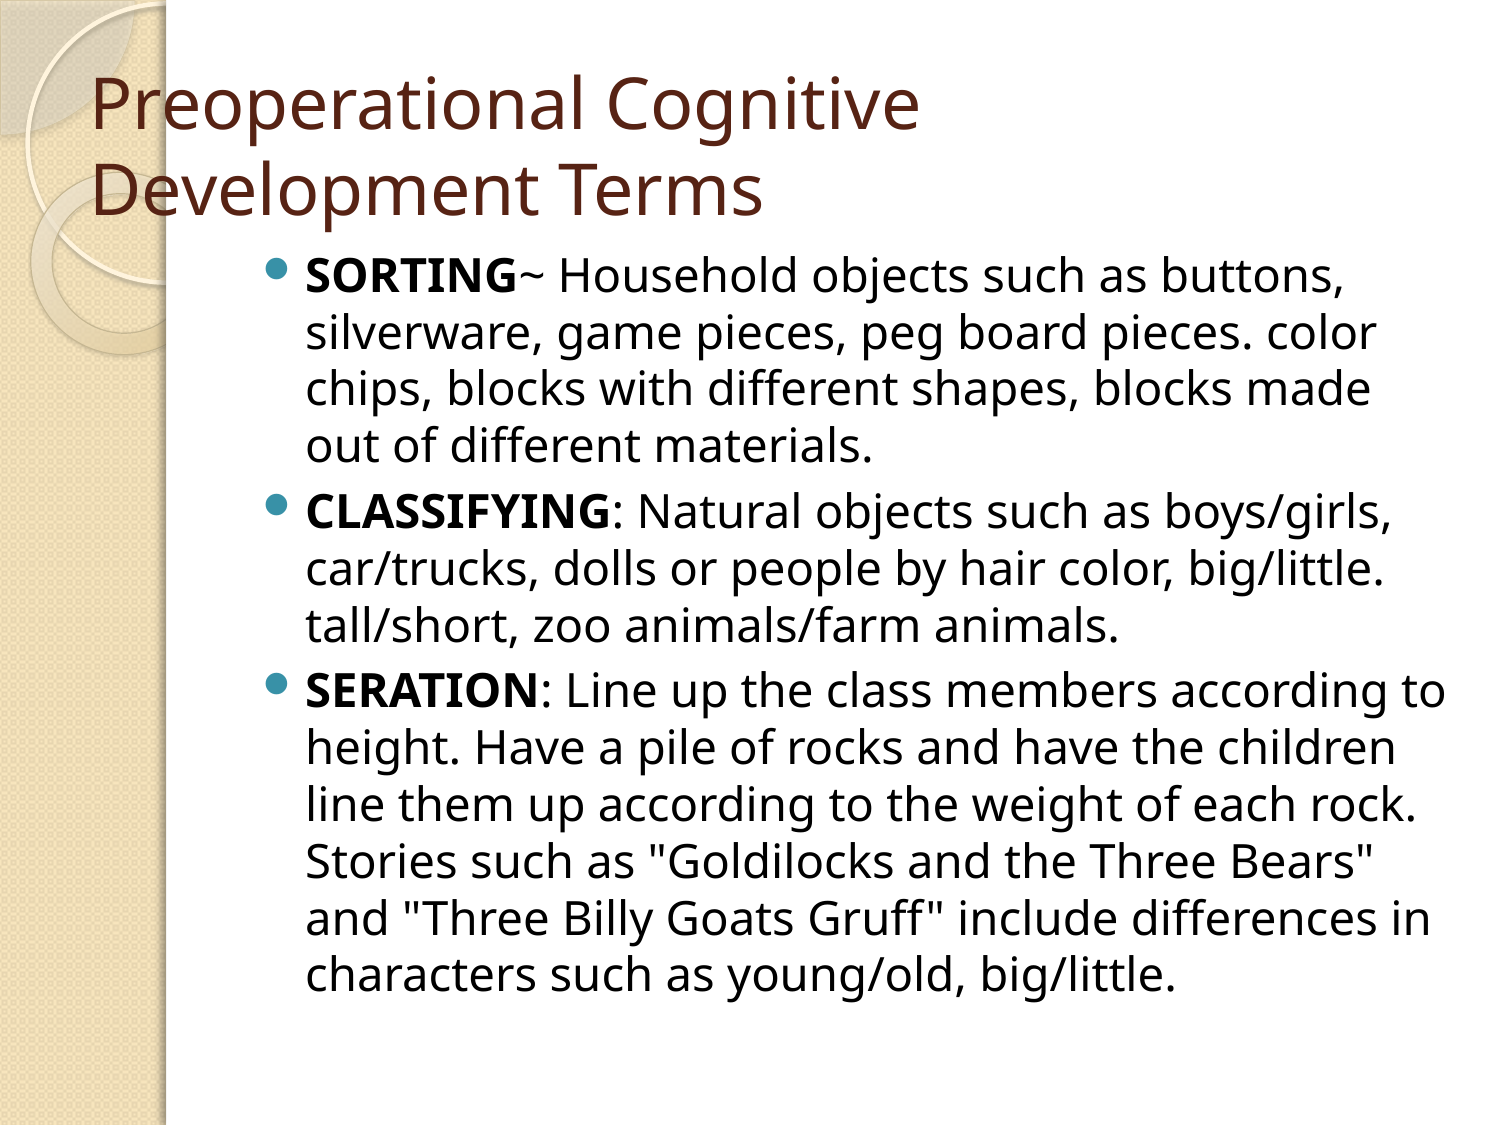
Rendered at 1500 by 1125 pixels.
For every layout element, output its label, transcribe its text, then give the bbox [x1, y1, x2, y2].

list SORTING~ Household objects such as buttons, silverware, game pieces, peg board pieces. color chips, blocks with different shapes, blocks made out of different materials. CLASSIFYING: Natural objects such as boys/girls, car/trucks, dolls or people by hair color, big/little. tall/short, zoo animals/farm animals. SERATION: Line up the class members according to height. Have a pile of rocks and have the children line them up according to the weight of each rock. Stories such as "Goldilocks and the Three Bears" and "Three Billy Goats Gruff" include differences in characters such as young/old, big/little. [235, 237, 1466, 1025]
title Preoperational Cognitive Development Terms [75, 50, 1300, 238]
